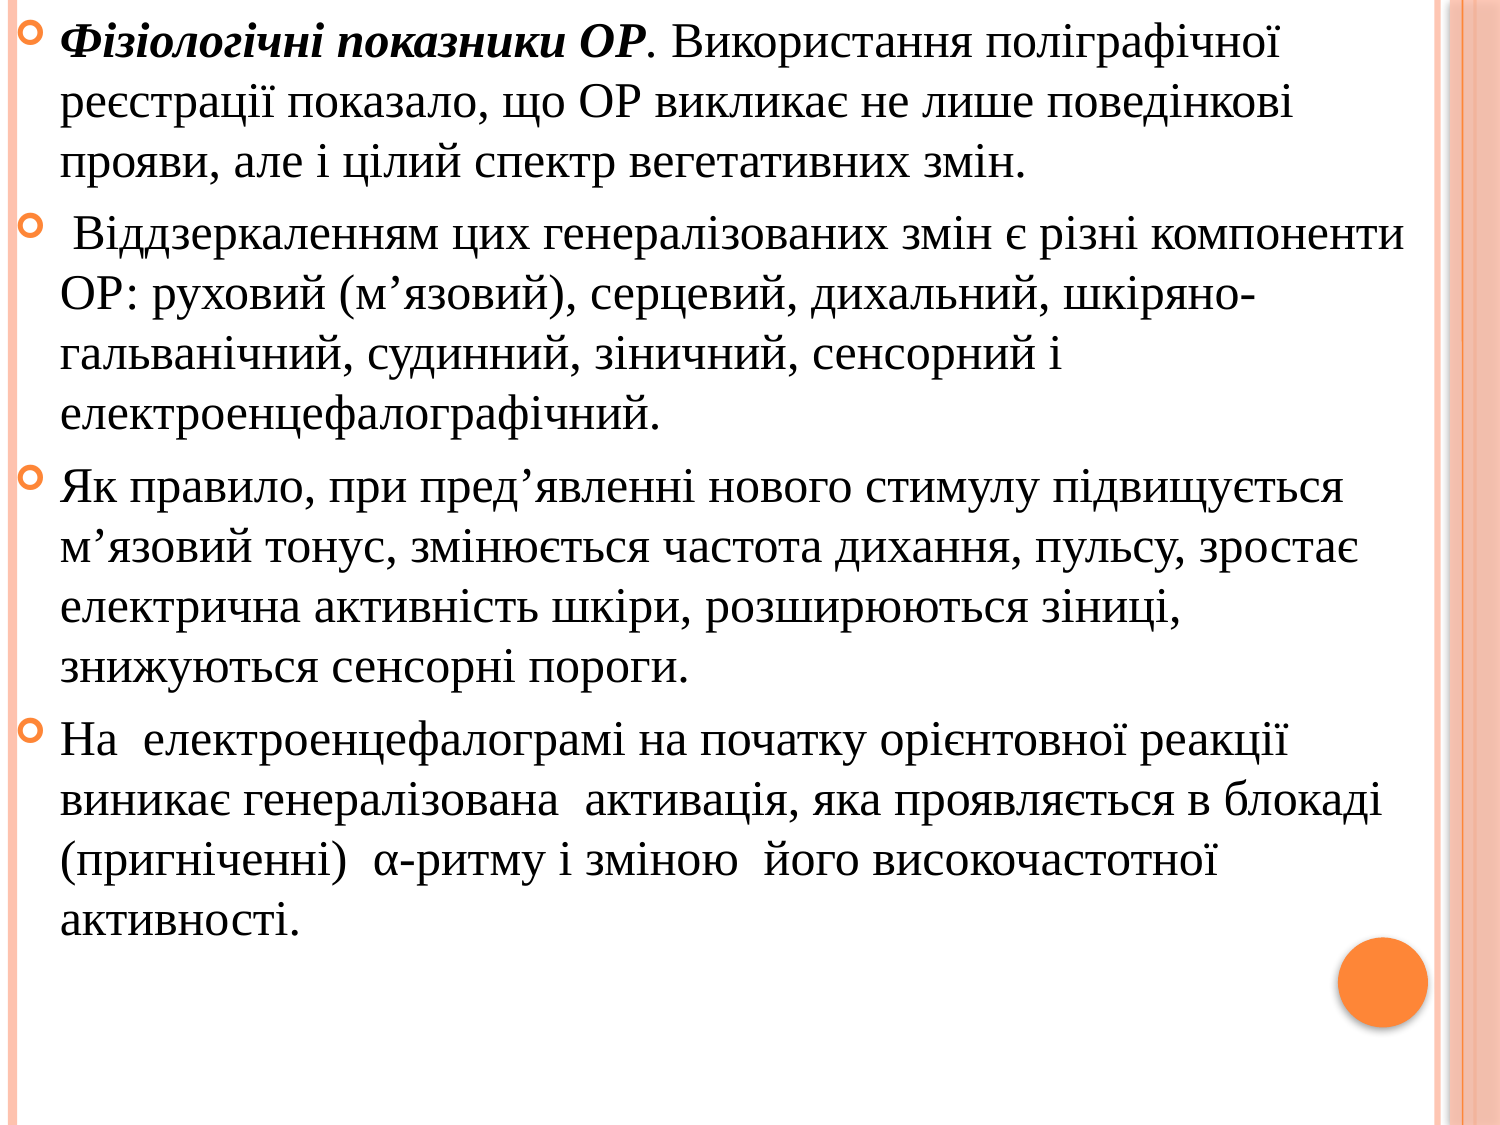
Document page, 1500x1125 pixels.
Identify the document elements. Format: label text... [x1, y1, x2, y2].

list Фізіологічні показники ОР. Використання поліграфічної реєстрації показало, що ОР викликає не лише поведінкові прояви, але і цілий спектр вегетативних змін. Віддзеркаленням цих генералізованих змін є різні компоненти ОР: руховий (м’язовий), серцевий, дихальний, шкіряно-гальванічний, судинний, зіничний, сенсорний і електроенцефалографічний. Як правило, при пред’явленні нового стимулу підвищується м’язовий тонус, змінюється частота дихання, пульсу, зростає електрична активність шкіри, розширюються зіниці, знижуються сенсорні пороги. На електроенцефалограмі на початку орієнтовної реакції виникає генералізована активація, яка проявляється в блокаді (пригніченні) α-ритму і зміною його високочастотної активності. [0, 0, 1447, 1083]
